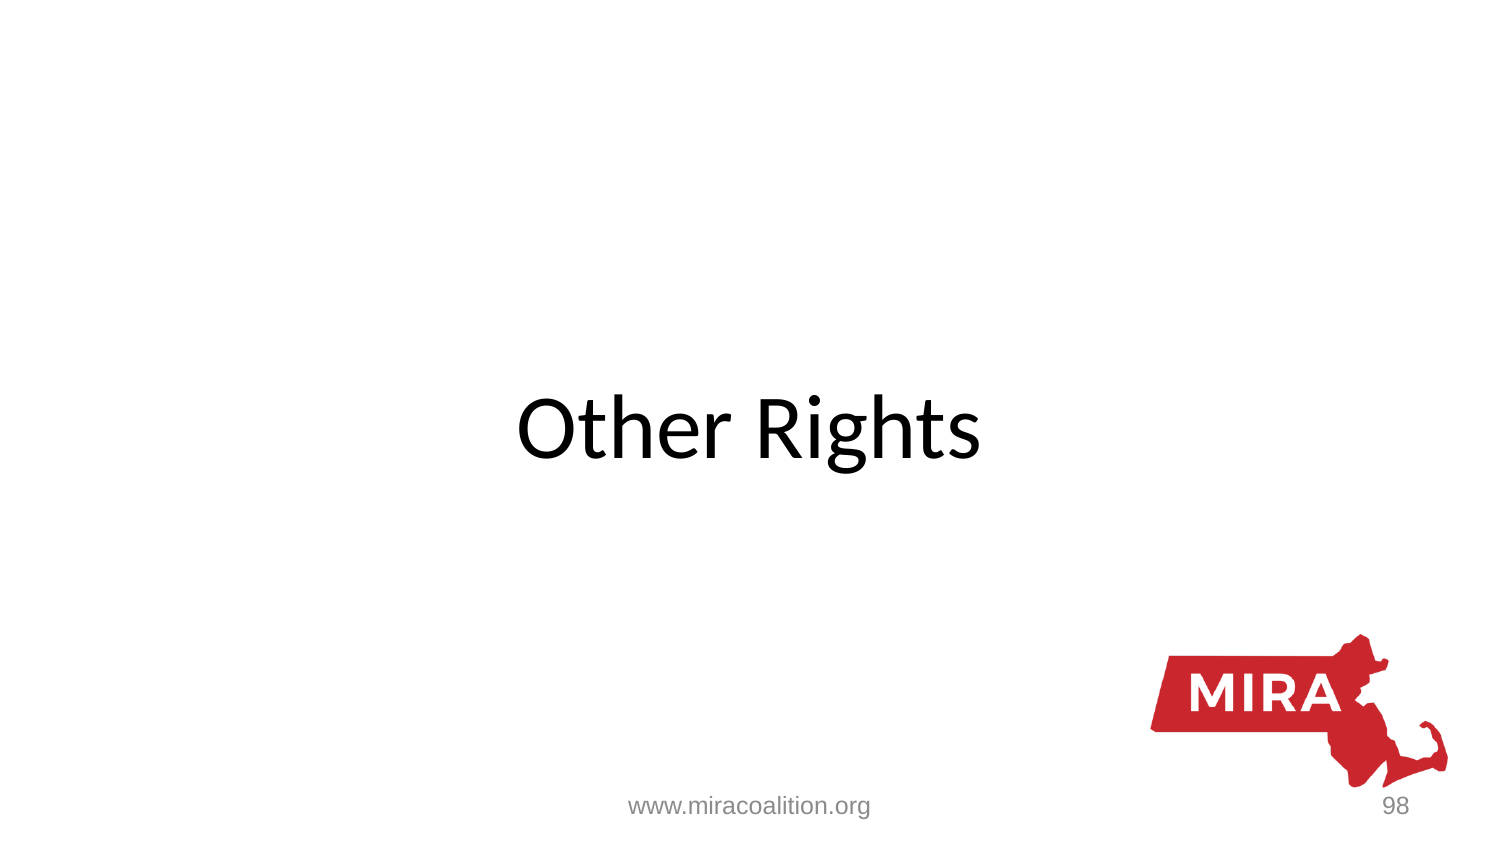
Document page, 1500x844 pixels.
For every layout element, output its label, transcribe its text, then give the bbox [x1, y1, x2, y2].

footer www.miracoalition.org [512, 782, 988, 827]
picture [1149, 634, 1449, 796]
slide_number 98 [1074, 782, 1425, 827]
title Other Rights [112, 309, 1388, 535]
